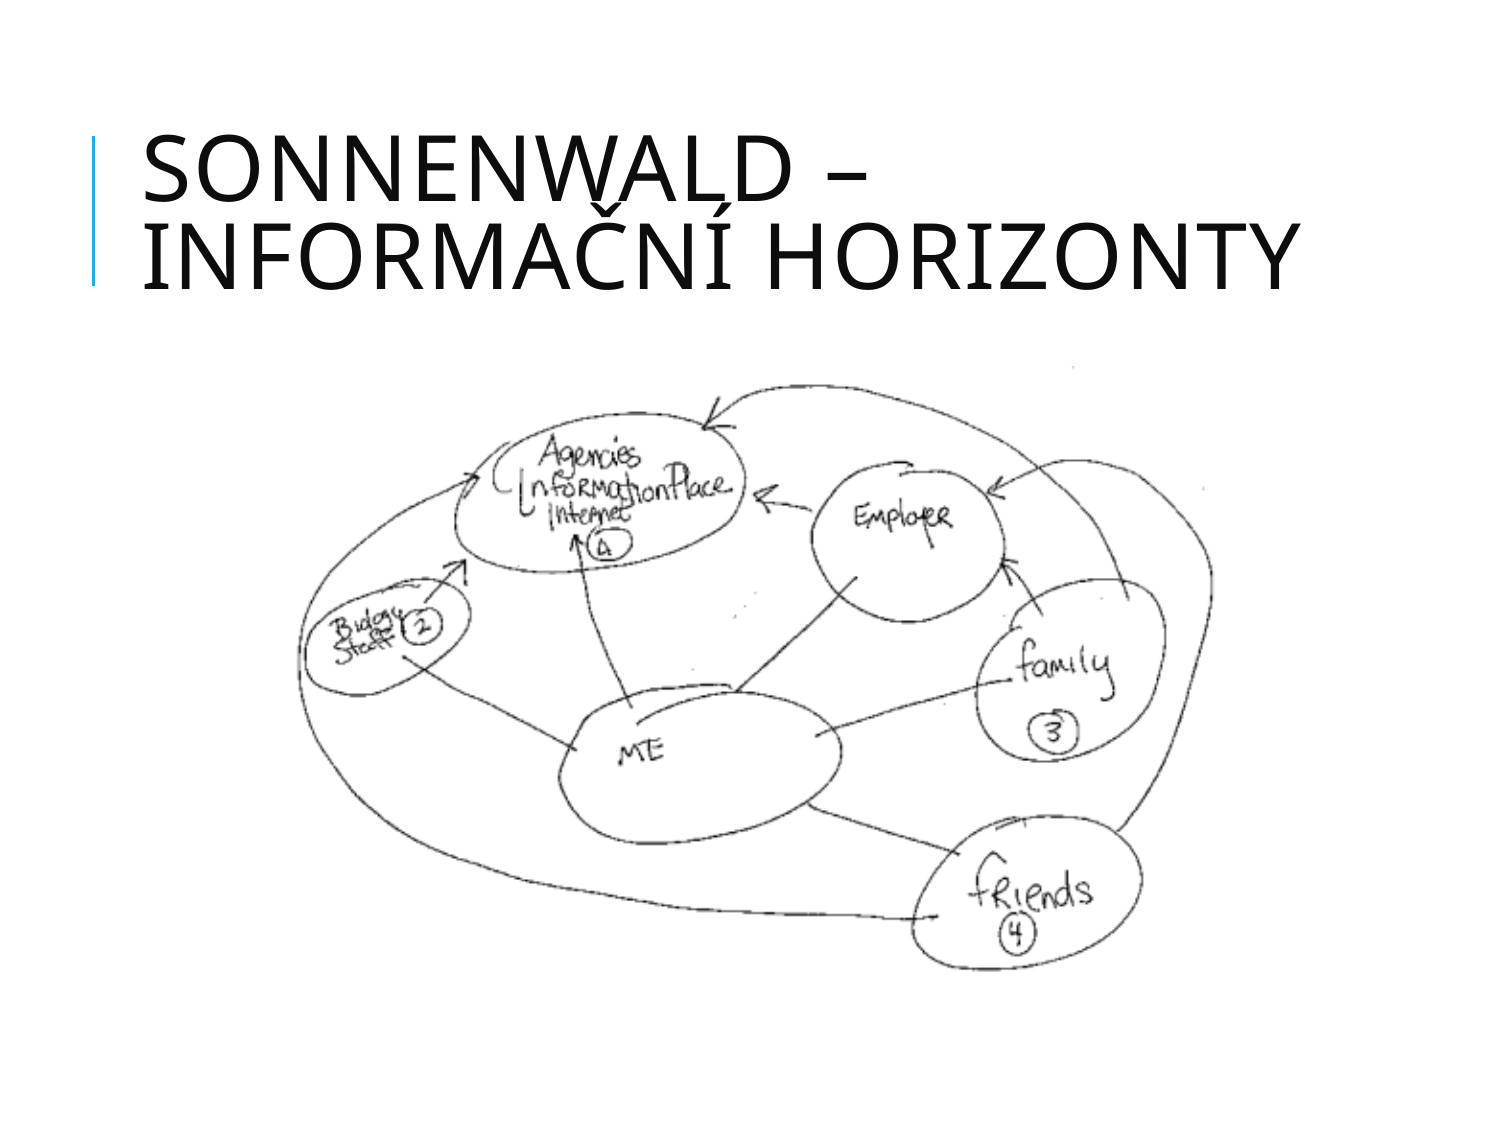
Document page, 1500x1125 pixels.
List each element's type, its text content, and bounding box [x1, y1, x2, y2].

picture [146, 365, 1322, 1044]
title Sonnenwald – informační horizonty [126, 96, 1322, 342]
